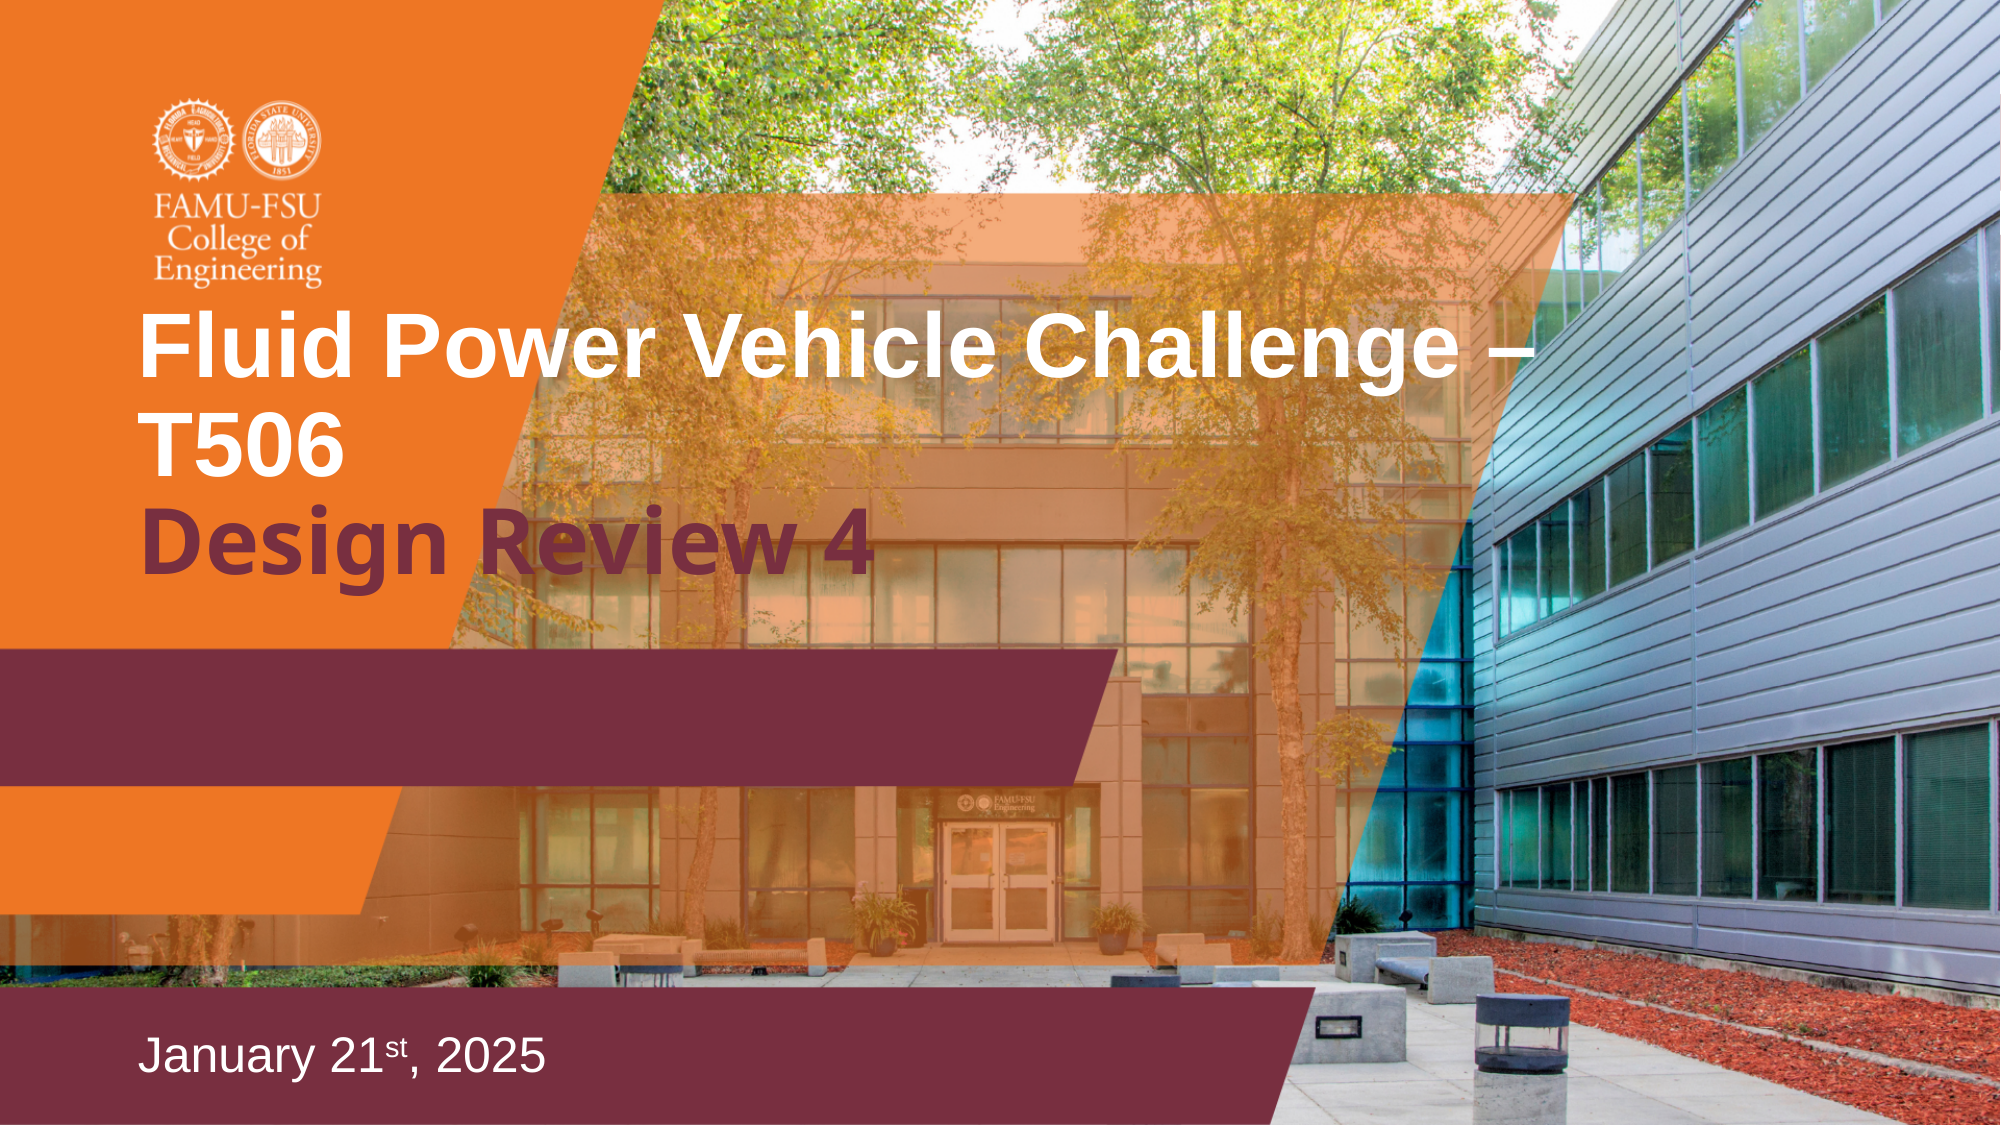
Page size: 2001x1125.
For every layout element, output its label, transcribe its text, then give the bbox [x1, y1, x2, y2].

picture [0, 0, 2000, 1125]
title Fluid Power Vehicle Challenge – T506 [138, 370, 1638, 495]
list January 21st, 2025 [138, 1016, 1638, 1096]
subtitle Design Review 4 [138, 495, 1638, 621]
